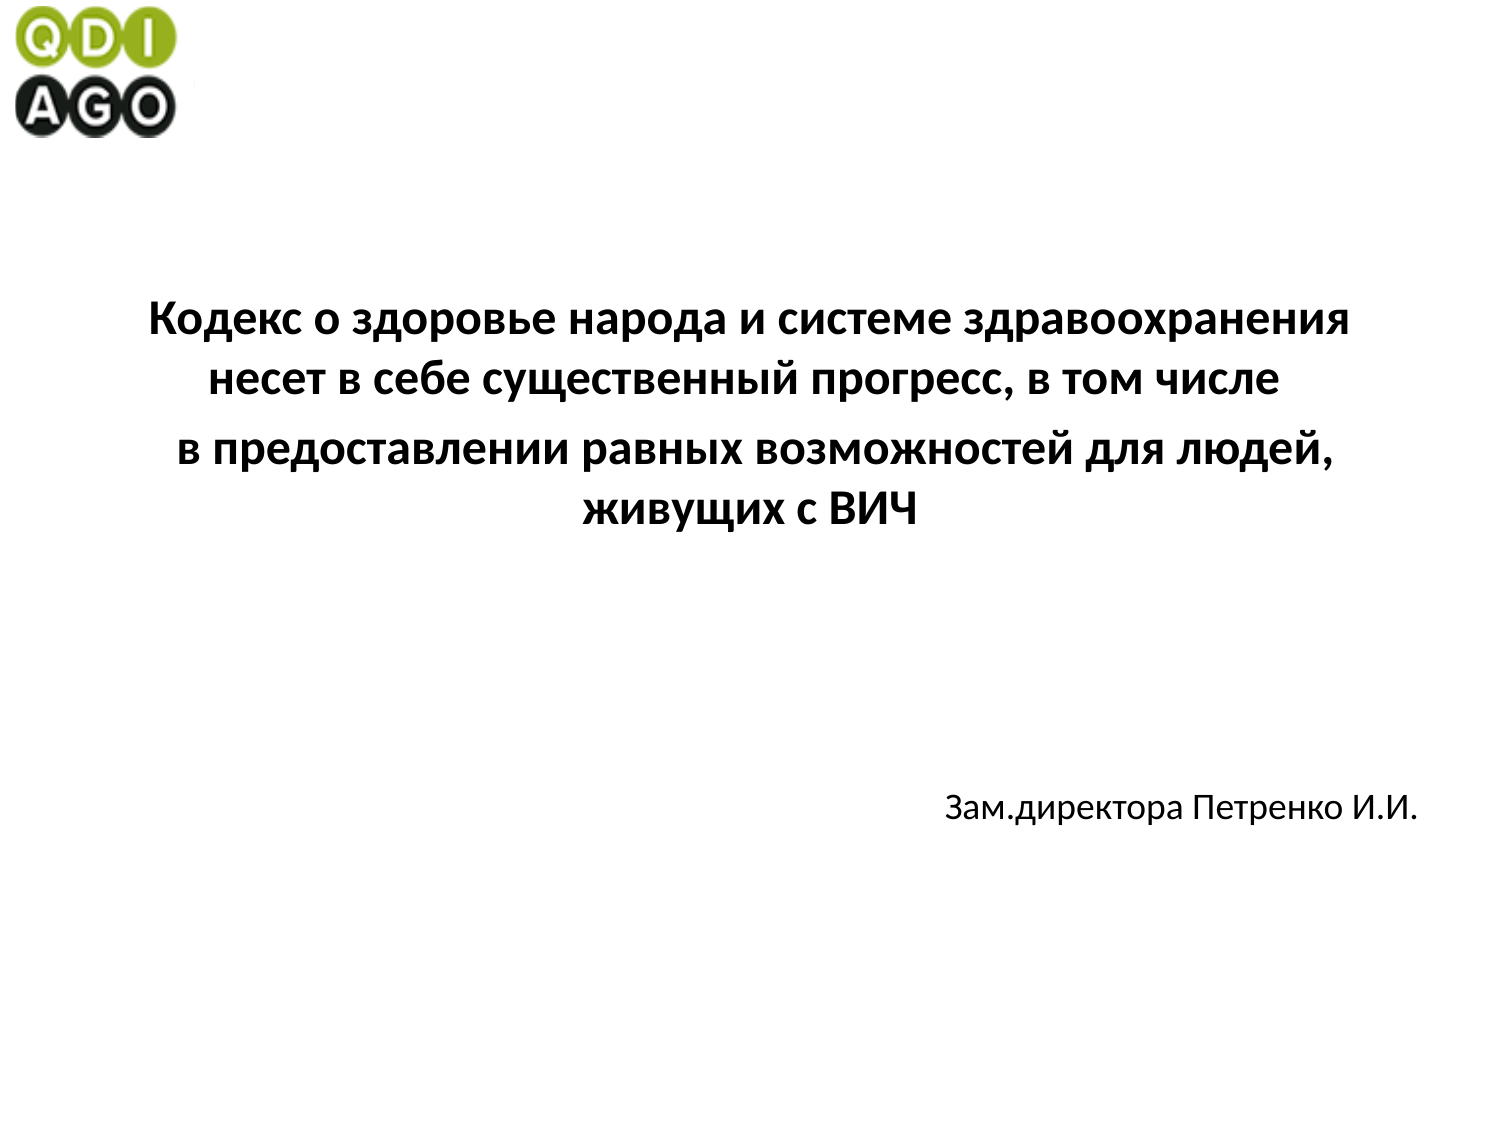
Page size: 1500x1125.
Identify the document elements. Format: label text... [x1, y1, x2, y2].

list Кодекс о здоровье народа и системе здравоохранения несет в себе существенный прогресс, в том числе в предоставлении равных возможностей для людей, живущих с ВИЧ [75, 137, 1425, 1005]
text_box Зам.директора Петренко И.И. [929, 775, 1435, 835]
picture [15, 6, 195, 139]
